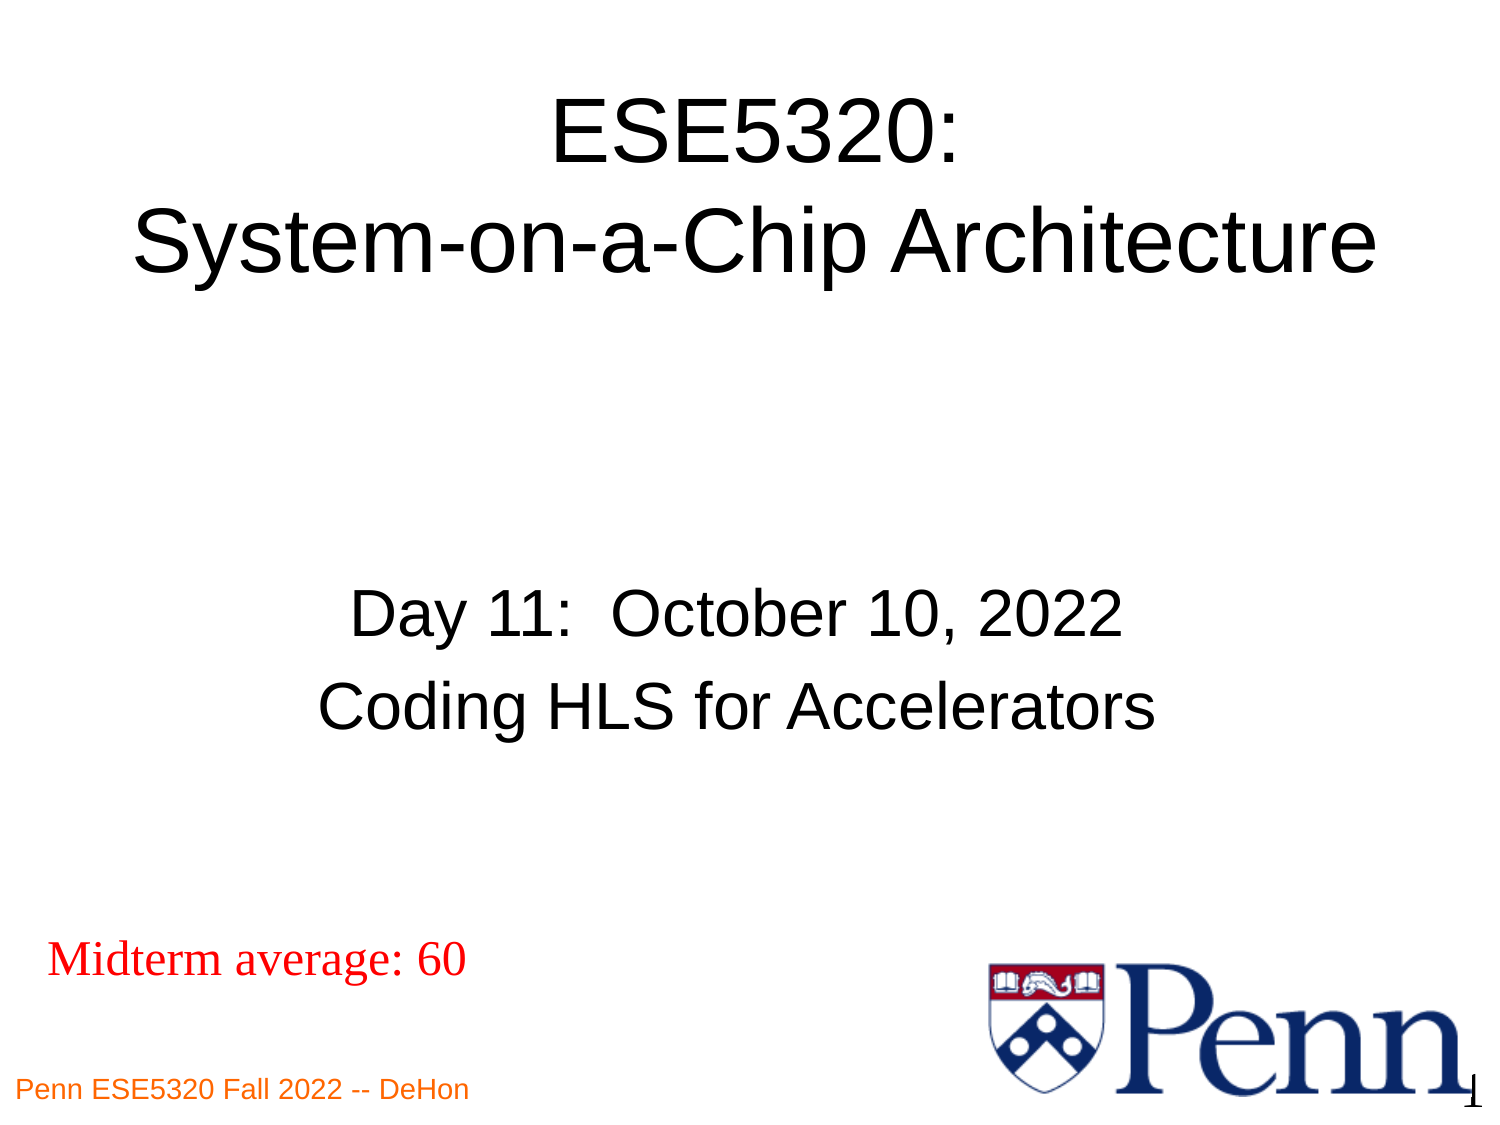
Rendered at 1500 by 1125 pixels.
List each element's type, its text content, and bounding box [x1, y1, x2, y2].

text_box Midterm average: 60 [32, 918, 483, 994]
title ESE5320: System-on-a-Chip Architecture [99, 87, 1413, 276]
subtitle Day 11: October 10, 2022 Coding HLS for Accelerators [87, 562, 1388, 851]
slide_number Penn ESE5320 Fall 2022 -- DeHon [0, 1062, 576, 1125]
picture [987, 962, 1473, 1098]
slide_number 1 [1187, 1049, 1500, 1125]
